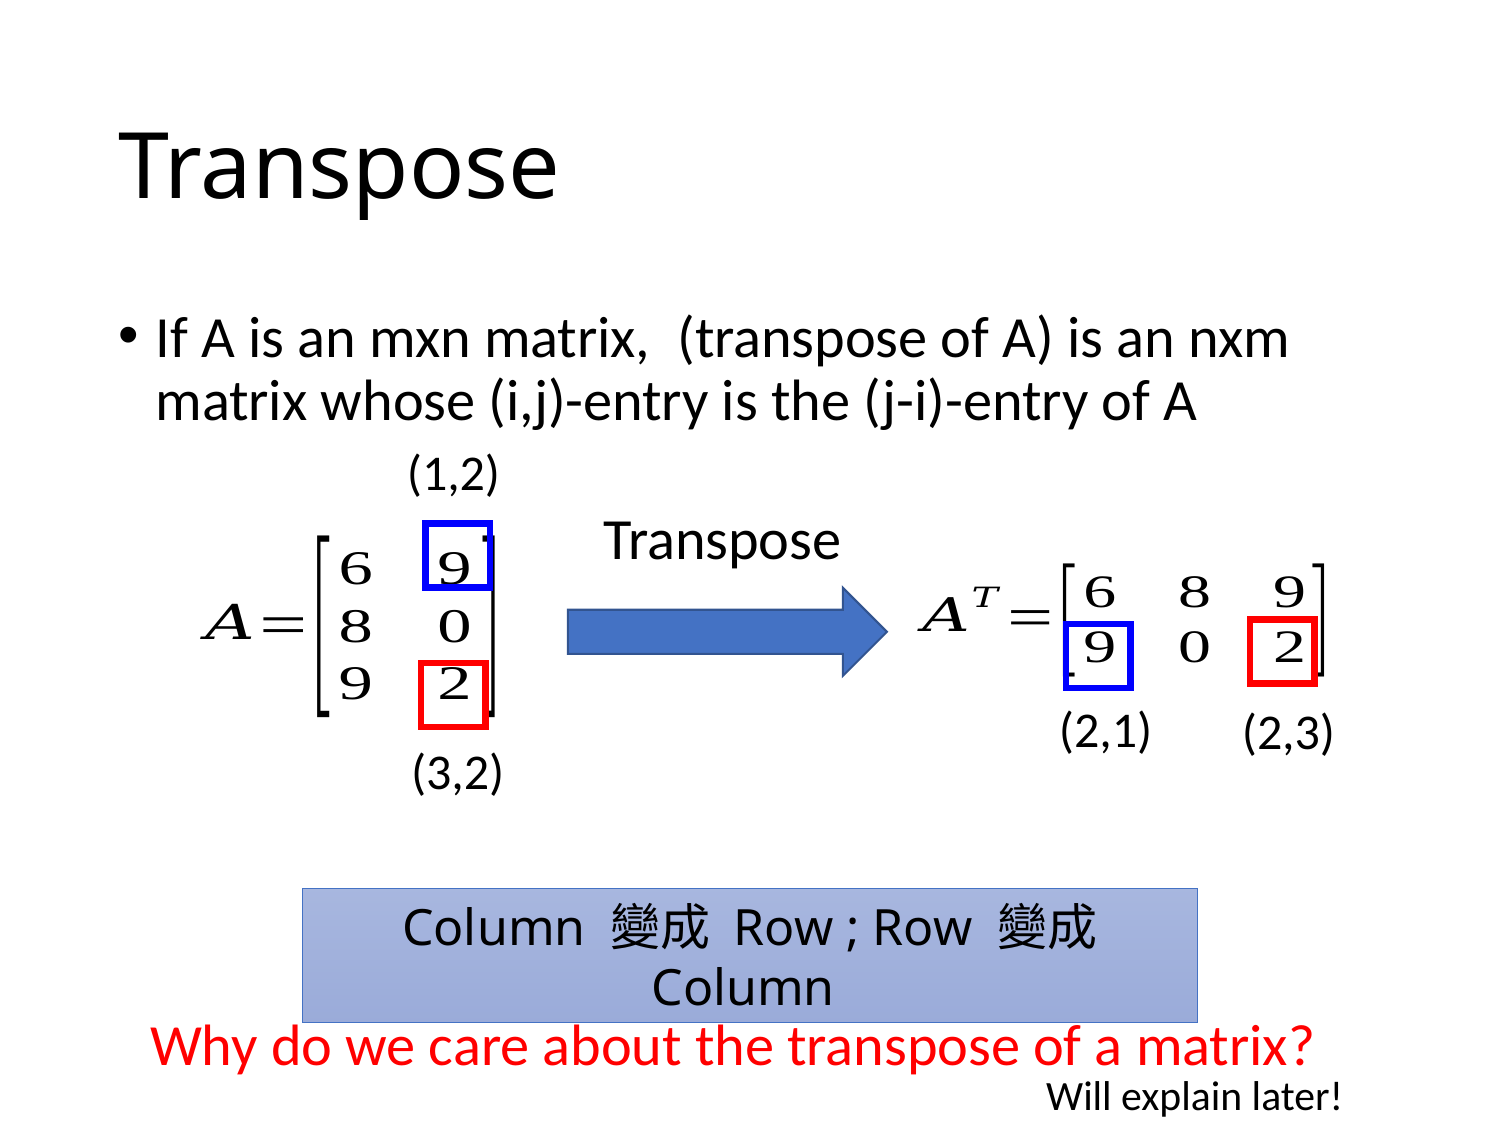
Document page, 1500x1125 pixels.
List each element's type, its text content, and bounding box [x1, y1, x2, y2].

text_box Why do we care about the transpose of a matrix? [135, 999, 1500, 1085]
text_box [566, 585, 889, 679]
text_box [424, 522, 491, 589]
text_box [1065, 623, 1131, 689]
text_box Transpose [578, 493, 867, 579]
text_box (2,1) [1014, 689, 1198, 765]
text_box [420, 662, 487, 728]
text_box (3,2) [366, 731, 550, 807]
text_box (2,3) [1197, 691, 1381, 767]
text_box (1,2) [362, 433, 545, 508]
text_box Column 變成 Row ; Row 變成 Column [302, 888, 1198, 999]
text_box [1249, 619, 1316, 685]
title Transpose [103, 59, 1397, 278]
text_box Will explain later! [1031, 1061, 1414, 1125]
